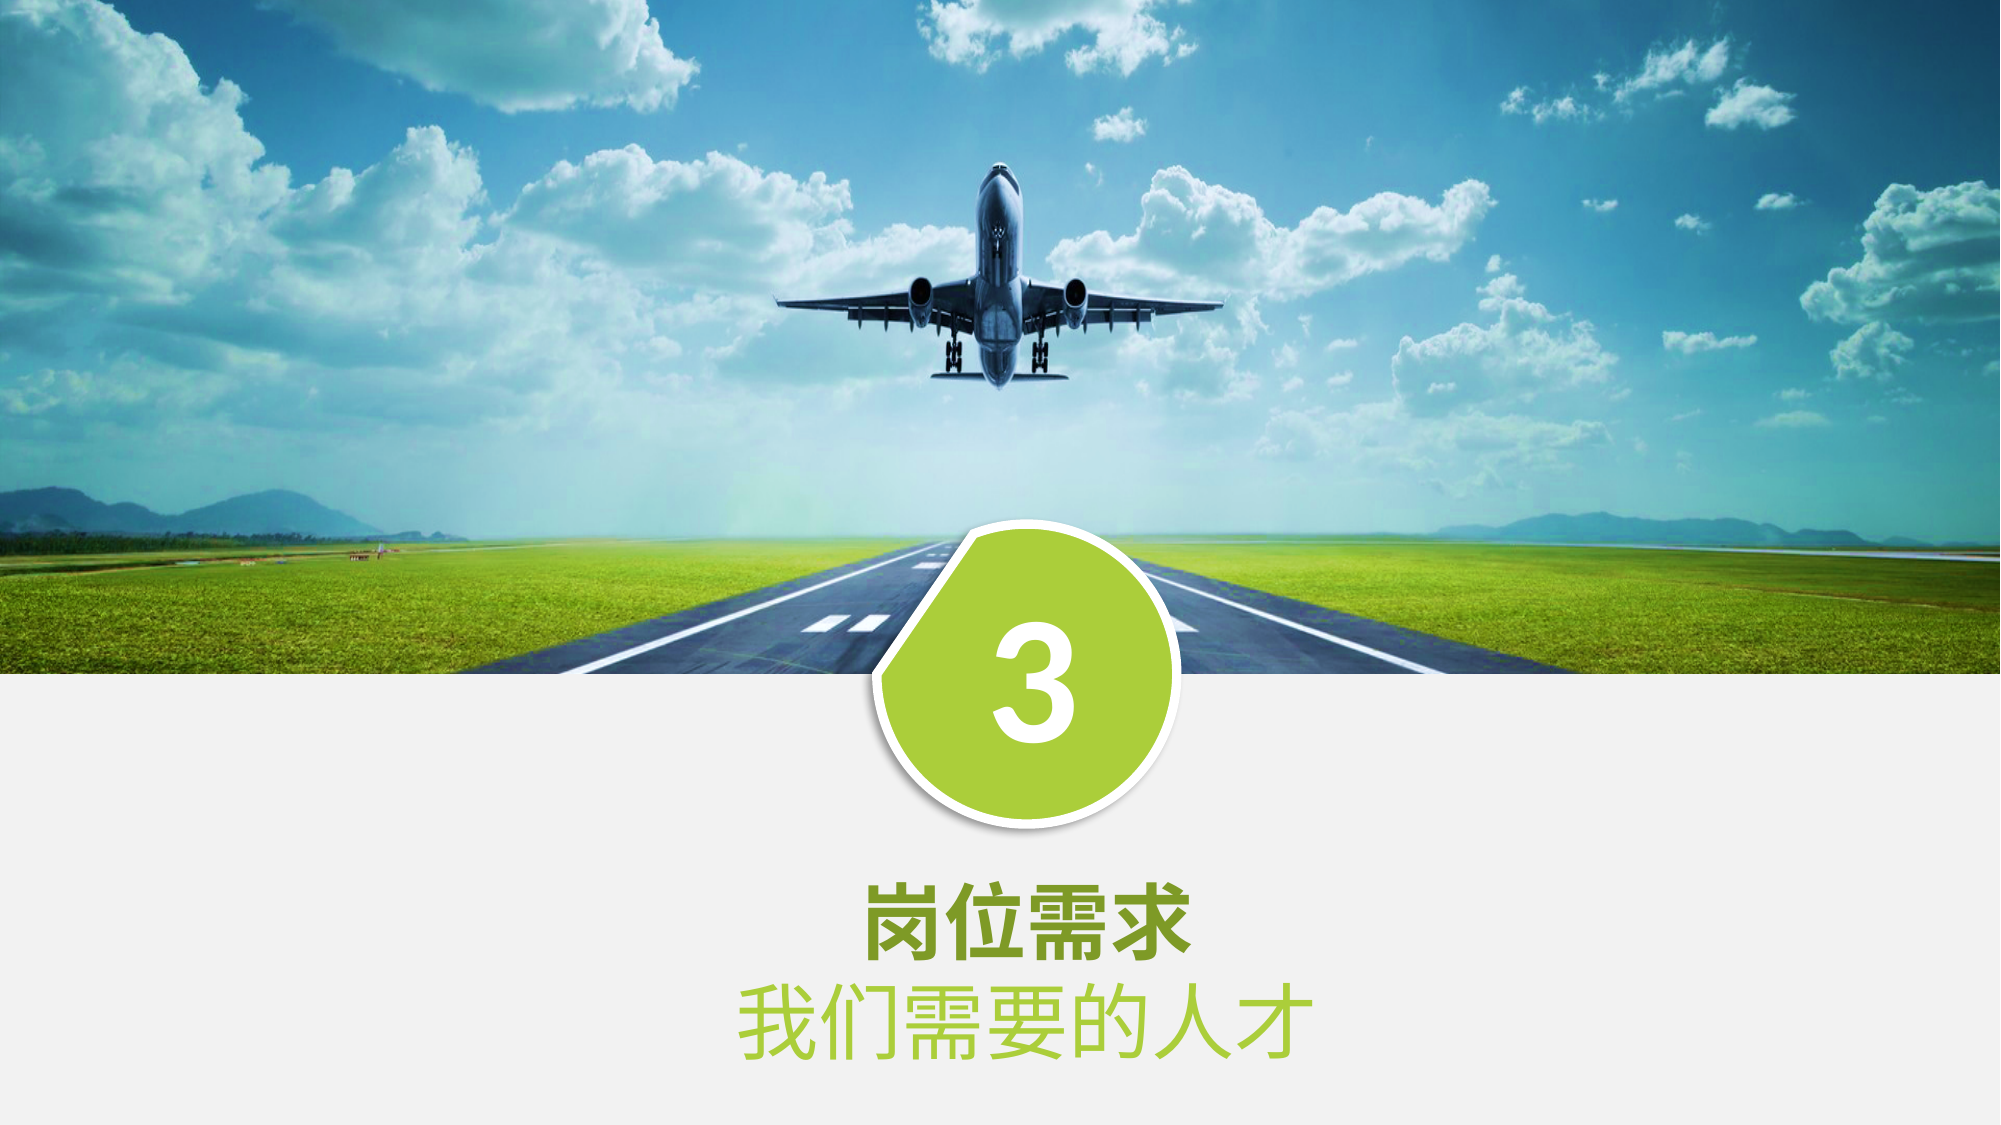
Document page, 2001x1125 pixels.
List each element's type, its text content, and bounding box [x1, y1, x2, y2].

text_box 岗位需求 我们需要的人才 [724, 864, 1330, 1076]
picture [0, 0, 2000, 674]
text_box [876, 523, 1177, 824]
